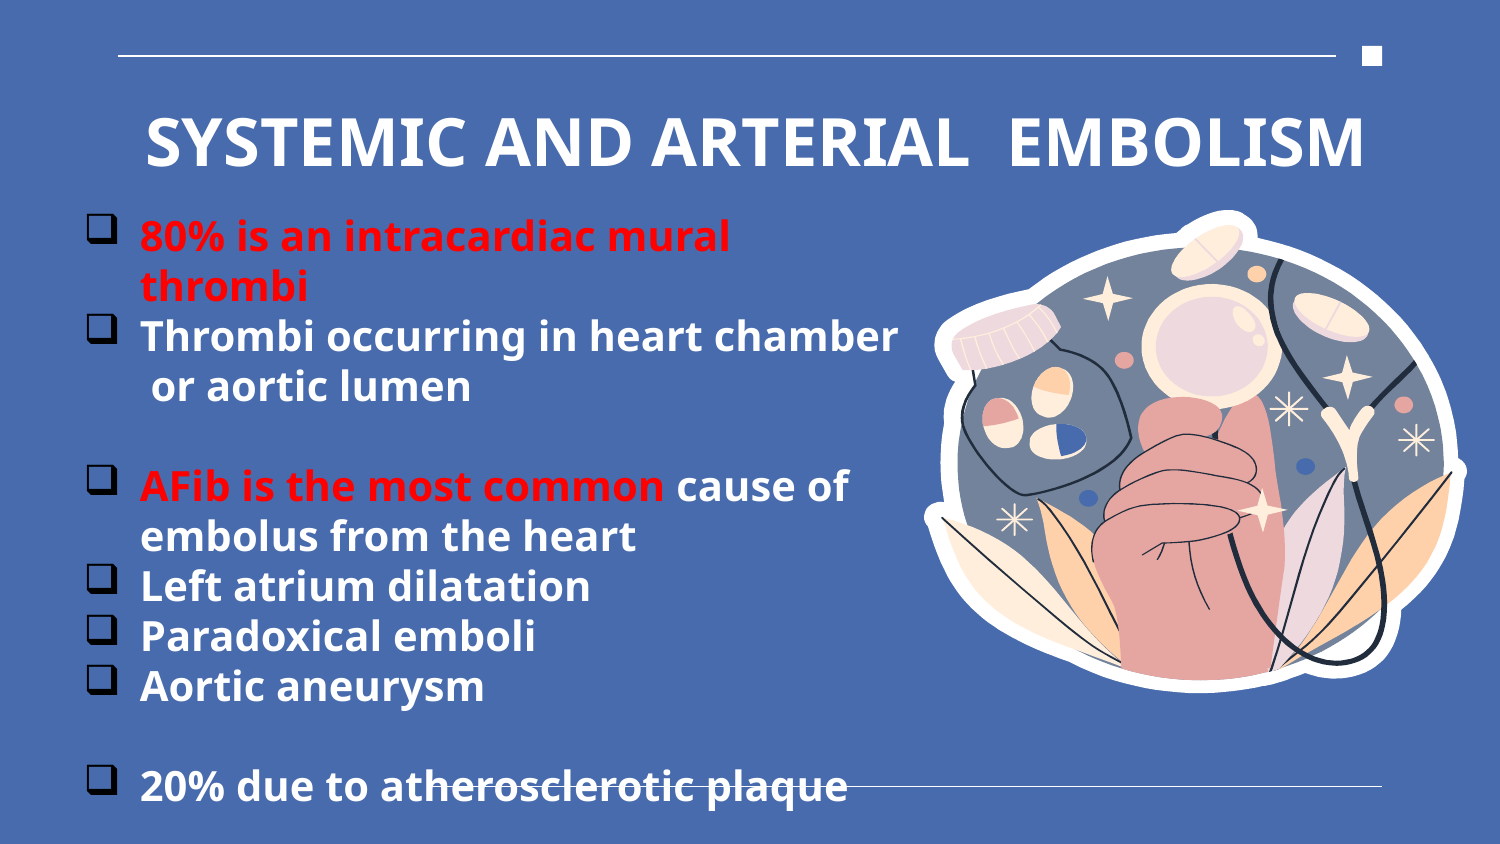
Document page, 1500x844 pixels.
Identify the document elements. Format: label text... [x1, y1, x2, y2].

text_box SYSTEMIC AND ARTERIAL EMBOLISM [130, 92, 1384, 188]
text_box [923, 209, 1468, 694]
text_box 80% is an intracardiac mural thrombi Thrombi occurring in heart chamber or aortic lumen AFib is the most common cause of embolus from the heart Left atrium dilatation Paradoxical emboli Aortic aneurysm 20% due to atherosclerotic plaque [68, 202, 919, 818]
